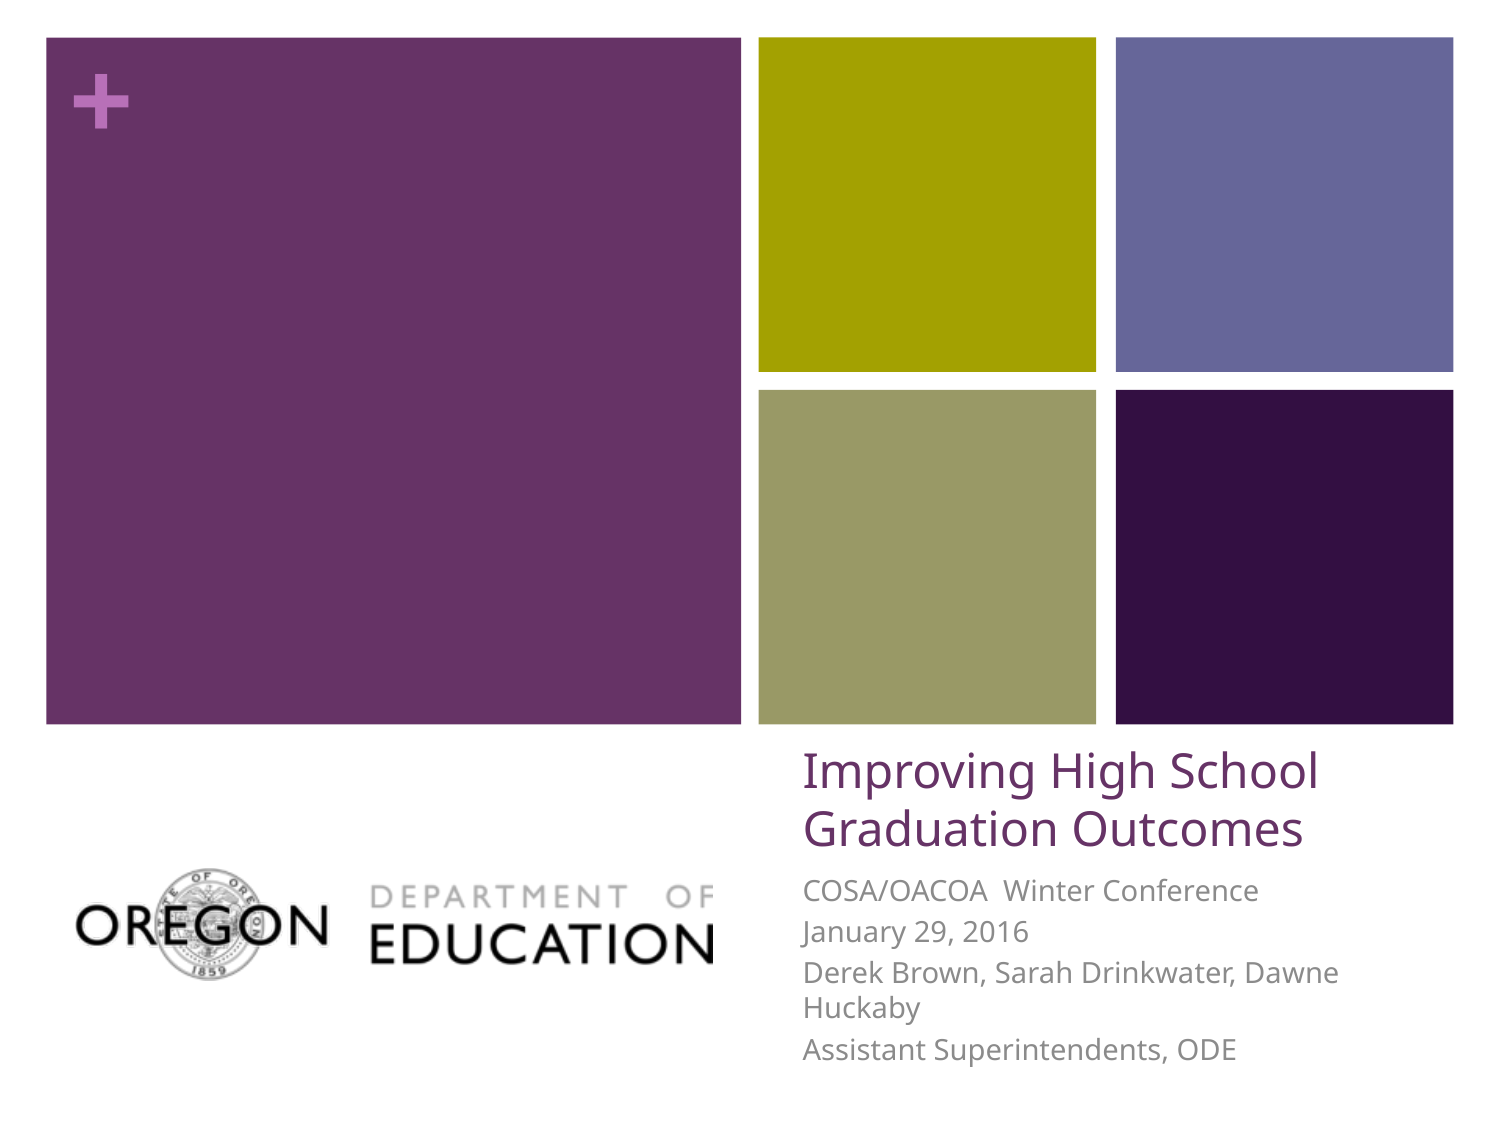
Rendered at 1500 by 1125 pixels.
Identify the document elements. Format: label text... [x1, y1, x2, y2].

title Improving High School Graduation Outcomes [787, 732, 1450, 864]
subtitle COSA/OACOA Winter Conference January 29, 2016 Derek Brown, Sarah Drinkwater, Dawne Huckaby Assistant Superintendents, ODE [787, 864, 1450, 1104]
picture [74, 868, 713, 981]
